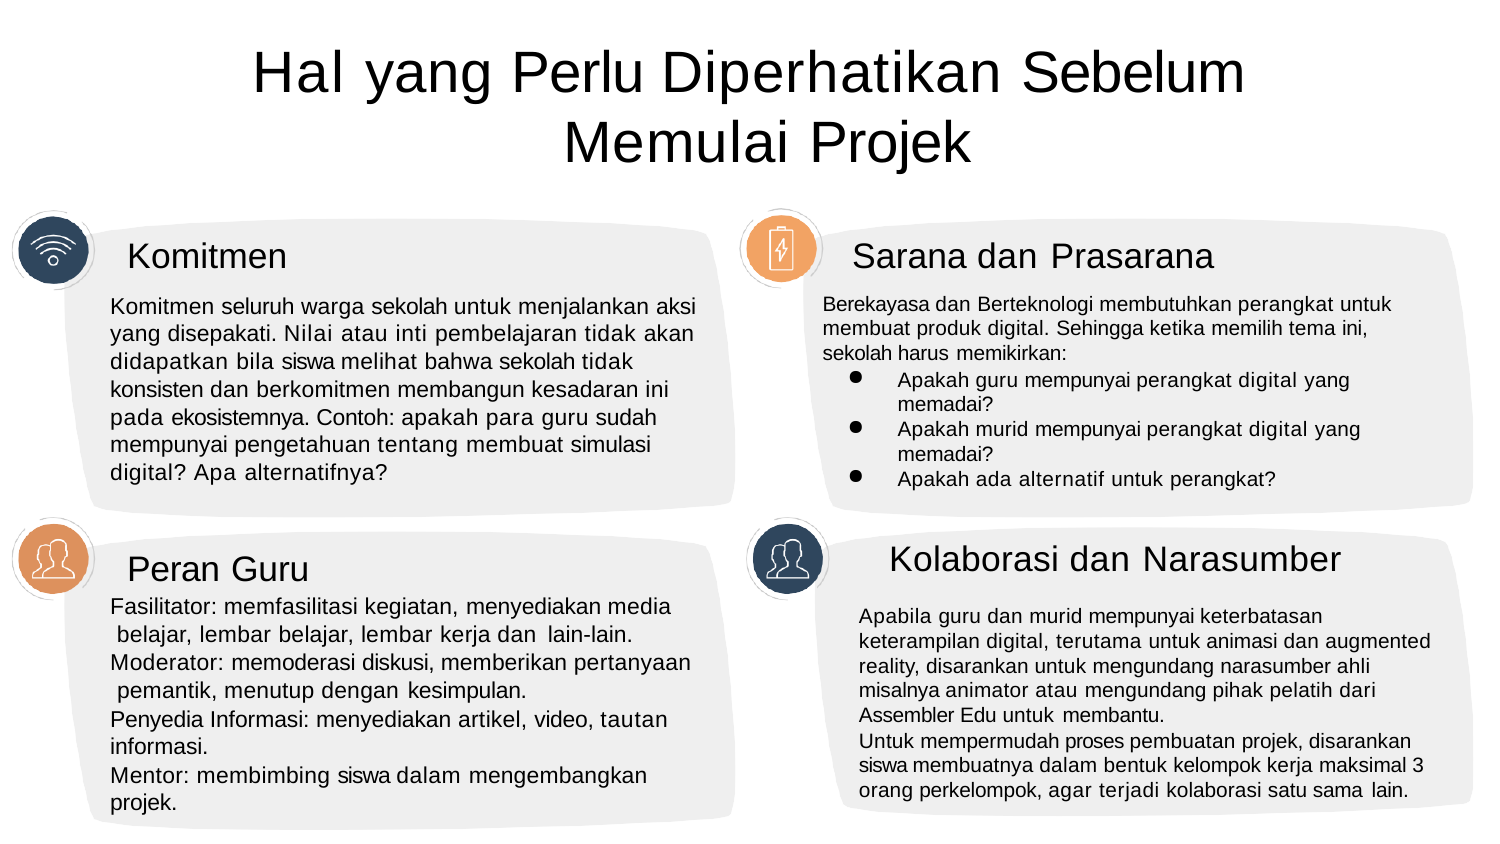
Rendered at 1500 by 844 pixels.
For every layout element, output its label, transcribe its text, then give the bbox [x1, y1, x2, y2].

list Komitmen Komitmen seluruh warga sekolah untuk menjalankan aksi yang disepakati. Nilai atau inti pembelajaran tidak akan didapatkan bila siswa melihat bahwa sekolah tidak konsisten dan berkomitmen membangun kesadaran ini pada ekosistemnya. Contoh: apakah para guru sudah mempunyai pengetahuan tentang membuat simulasi digital? Apa alternatifnya? Peran Guru Fasilitator: memfasilitasi kegiatan, menyediakan media belajar, lembar belajar, lembar kerja dan lain-lain. Moderator: memoderasi diskusi, memberikan pertanyaan pemantik, menutup dengan kesimpulan. Penyedia Informasi: menyediakan artikel, video, tautan informasi. Mentor: membimbing siswa dalam mengembangkan projek. [108, 207, 727, 816]
text_box [11, 208, 1474, 830]
text_box Sarana dan Prasarana Berekayasa dan Berteknologi membutuhkan perangkat untuk membuat produk digital. Sehingga ketika memilih tema ini, sekolah harus memikirkan: Apakah guru mempunyai perangkat digital yang memadai? Apakah murid mempunyai perangkat digital yang memadai? Apakah ada alternatif untuk perangkat? Kolaborasi dan Narasumber Apabila guru dan murid mempunyai keterbatasan keterampilan digital, terutama untuk animasi dan augmented reality, disarankan untuk mengundang narasumber ahli misalnya animator atau mengundang pihak pelatih dari Assembler Edu untuk membantu. Untuk mempermudah proses pembuatan projek, disarankan siswa membuatnya dalam bentuk kelompok kerja maksimal 3 orang perkelompok, agar terjadi kolaborasi satu sama lain. [820, 231, 1442, 802]
title Hal yang Perlu Diperhatikan Sebelum Memulai Projek [250, 32, 1253, 175]
